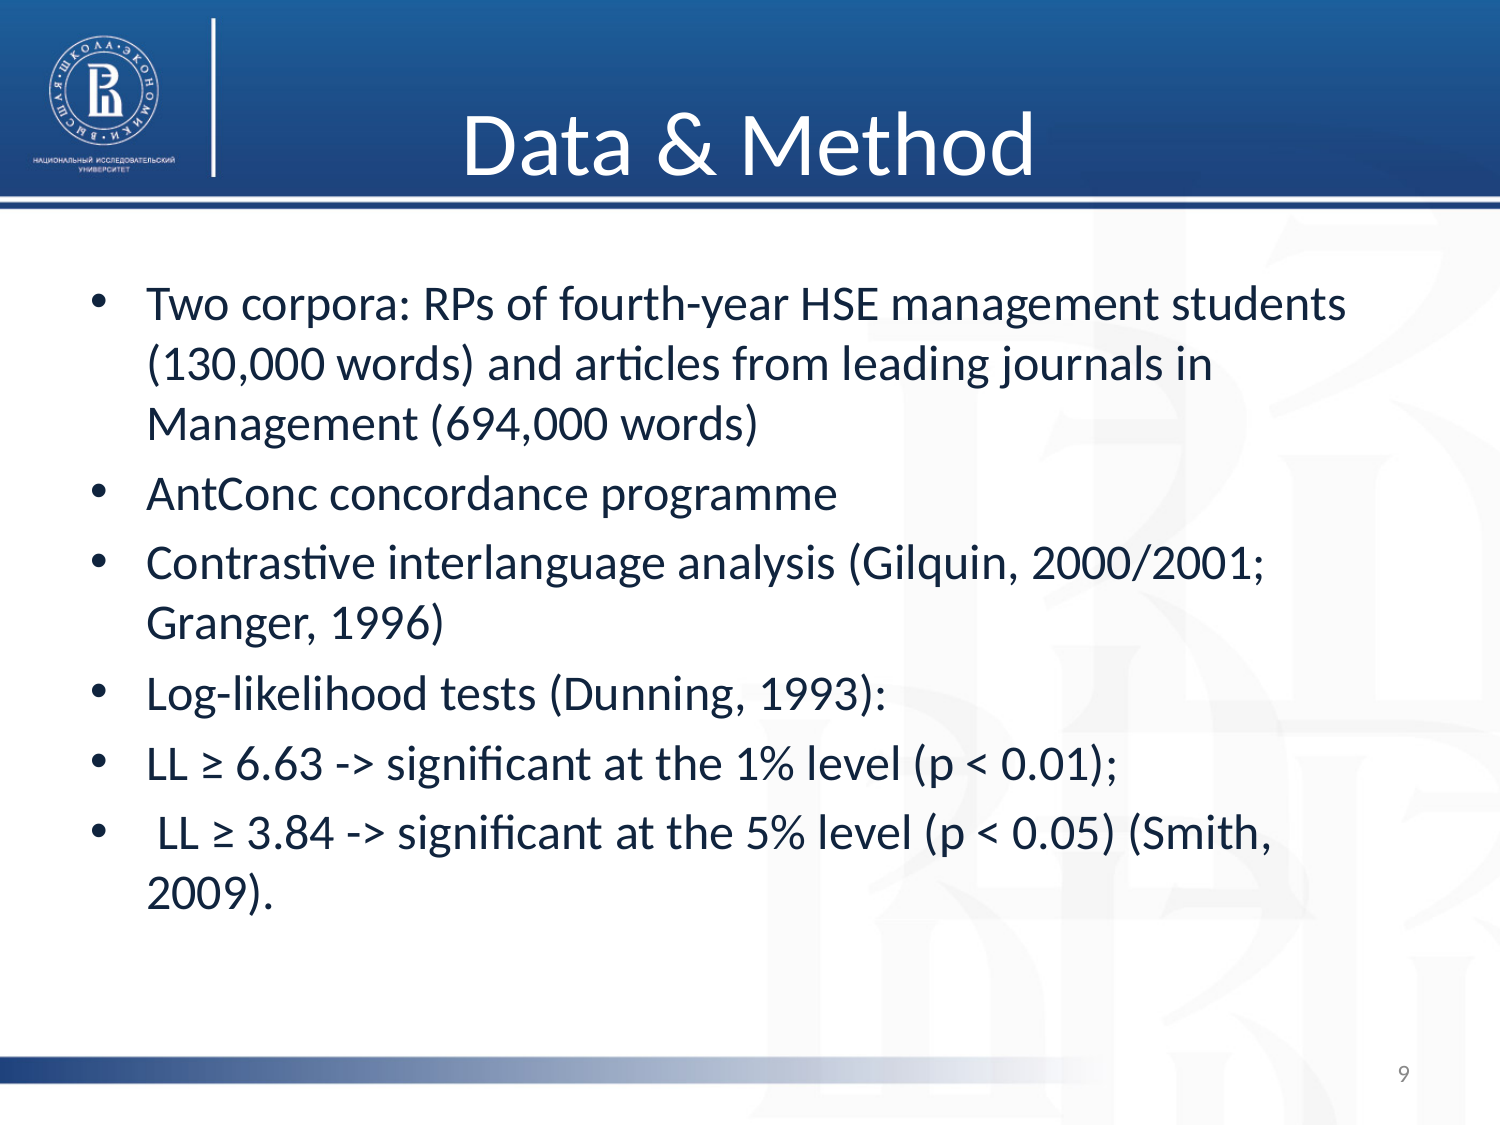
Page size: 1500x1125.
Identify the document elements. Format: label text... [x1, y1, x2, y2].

slide_number 9 [1074, 1042, 1425, 1103]
title Data & Method [74, 44, 1426, 233]
list Two corpora: RPs of fourth-year HSE management students (130,000 words) and articles from leading journals in Management (694,000 words) AntConc concordance programme Contrastive interlanguage analysis (Gilquin, 2000/2001; Granger, 1996) Log-likelihood tests (Dunning, 1993): LL ≥ 6.63 -> significant at the 1% level (p < 0.01); LL ≥ 3.84 -> significant at the 5% level (p < 0.05) (Smith, 2009). [74, 262, 1426, 1006]
picture [0, 0, 1500, 1125]
